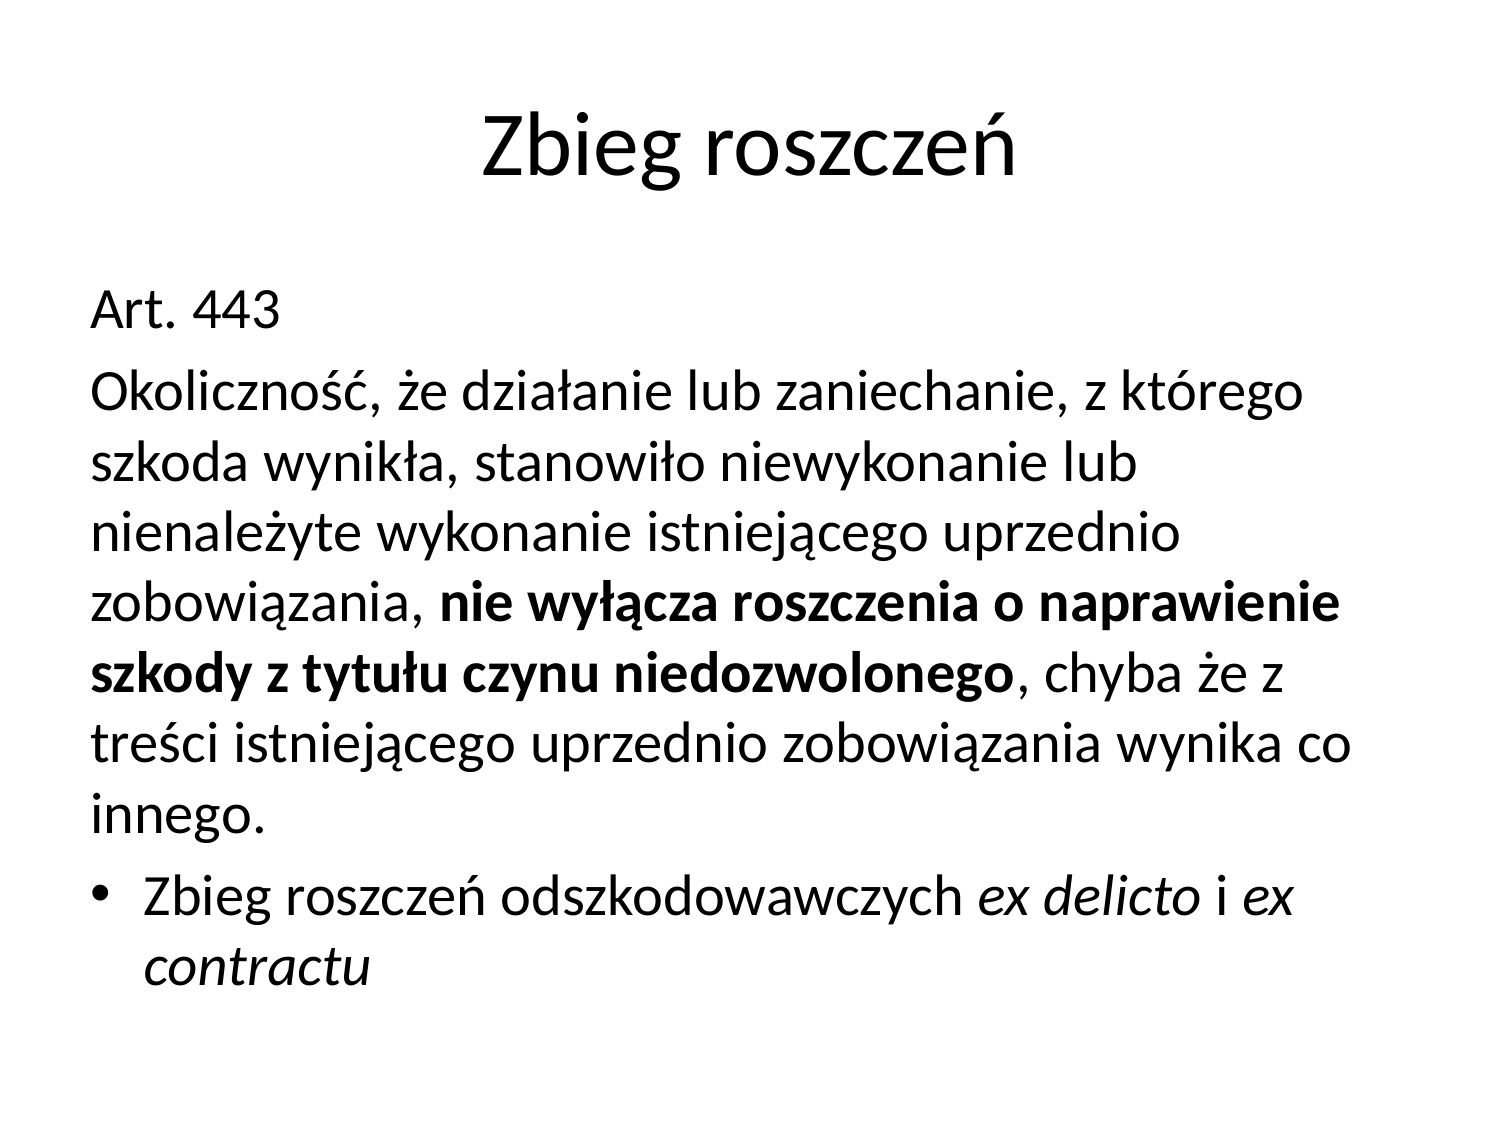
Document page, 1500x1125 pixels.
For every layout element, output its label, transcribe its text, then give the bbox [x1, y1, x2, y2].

title Zbieg roszczeń [75, 45, 1425, 233]
list Art. 443 Okoliczność, że działanie lub zaniechanie, z którego szkoda wynikła, stanowiło niewykonanie lub nienależyte wykonanie istniejącego uprzednio zobowiązania, nie wyłącza roszczenia o naprawienie szkody z tytułu czynu niedozwolonego, chyba że z treści istniejącego uprzednio zobowiązania wynika co innego. Zbieg roszczeń odszkodowawczych ex delicto i ex contractu [75, 262, 1425, 1005]
